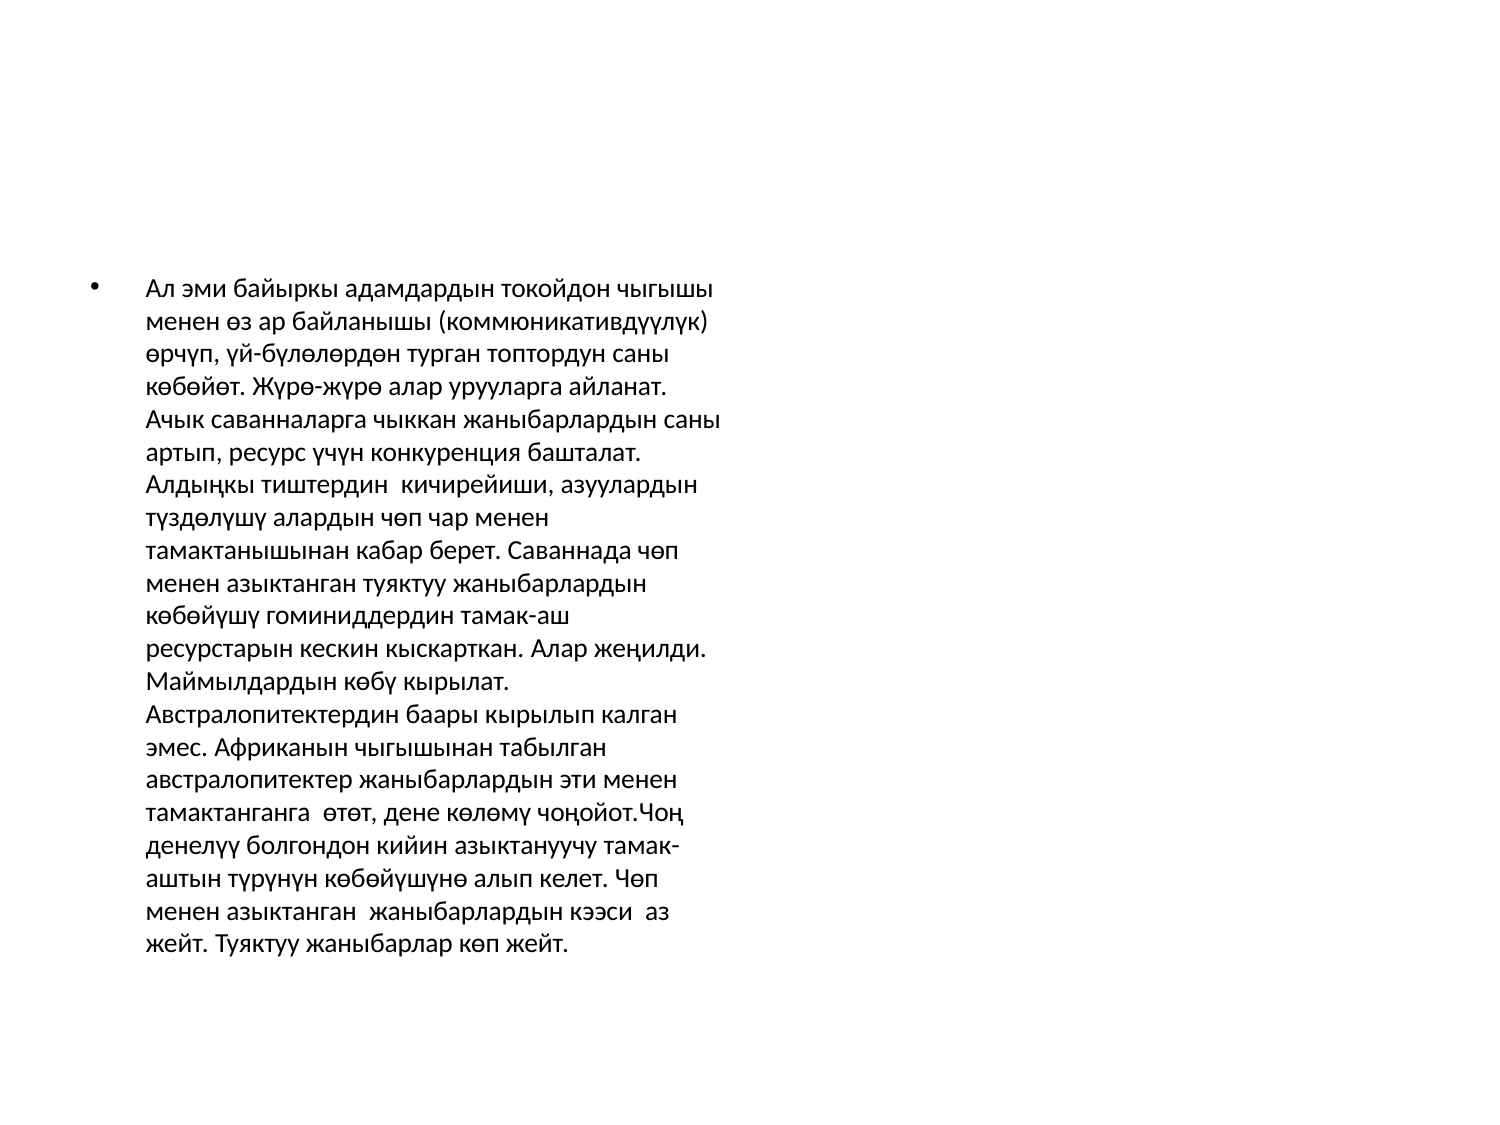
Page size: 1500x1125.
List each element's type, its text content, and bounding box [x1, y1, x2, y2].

list Ал эми байыркы адамдардын токойдон чыгышы менен өз ар байланышы (коммюникативдүүлүк) өрчүп, үй-бүлөлөрдөн турган топтордун саны көбөйөт. Жүрө-жүрө алар урууларга айланат. Ачык саванналарга чыккан жаныбарлардын саны артып, ресурс үчүн конкуренция башталат. Алдыңкы тиштердин кичирейиши, азуулардын түздөлүшү алардын чөп чар менен тамактанышынан кабар берет. Саваннада чөп менен азыктанган туяктуу жаныбарлардын көбөйүшү гоминиддердин тамак-аш ресурстарын кескин кыскарткан. Алар жеңилди. Маймылдардын көбү кырылат. Австралопитектердин баары кырылып калган эмес. Африканын чыгышынан табылган австралопитектер жаныбарлардын эти менен тамактанганга өтөт, дене көлөмү чоңойот.Чоң денелүү болгондон кийин азыктануучу тамак-аштын түрүнүн көбөйүшүнө алып келет. Чөп менен азыктанган жаныбарлардын кээси аз жейт. Туяктуу жаныбарлар көп жейт. [75, 262, 738, 1005]
